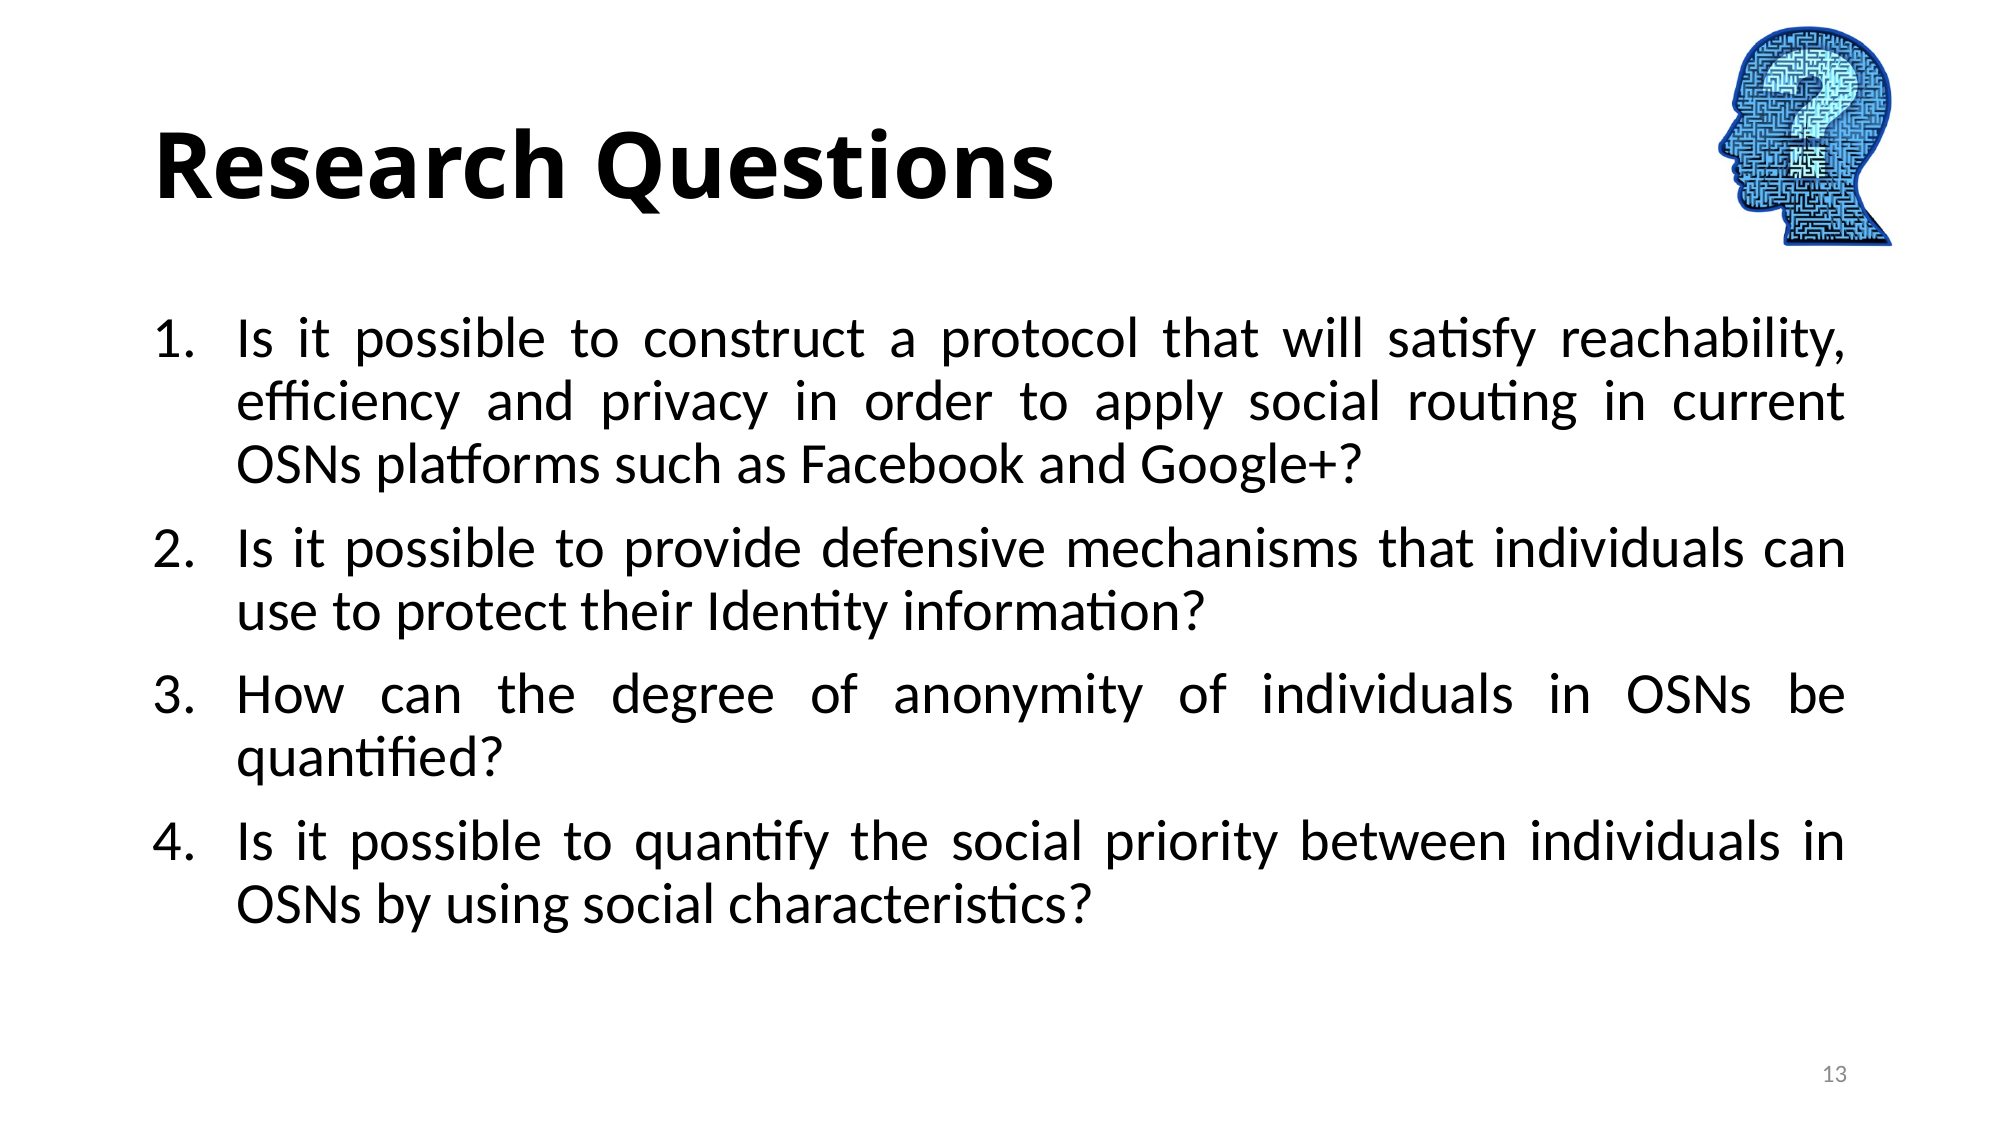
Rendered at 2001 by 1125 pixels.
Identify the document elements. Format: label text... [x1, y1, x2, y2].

slide_number 13 [1412, 1042, 1863, 1103]
list Is it possible to construct a protocol that will satisfy reachability, efficiency and privacy in order to apply social routing in current OSNs platforms such as Facebook and Google+? Is it possible to provide defensive mechanisms that individuals can use to protect their Identity information? How can the degree of anonymity of individuals in OSNs be quantified? Is it possible to quantify the social priority between individuals in OSNs by using social characteristics? [137, 299, 1863, 1014]
picture [1637, 21, 1984, 253]
title Research Questions [137, 59, 1863, 278]
